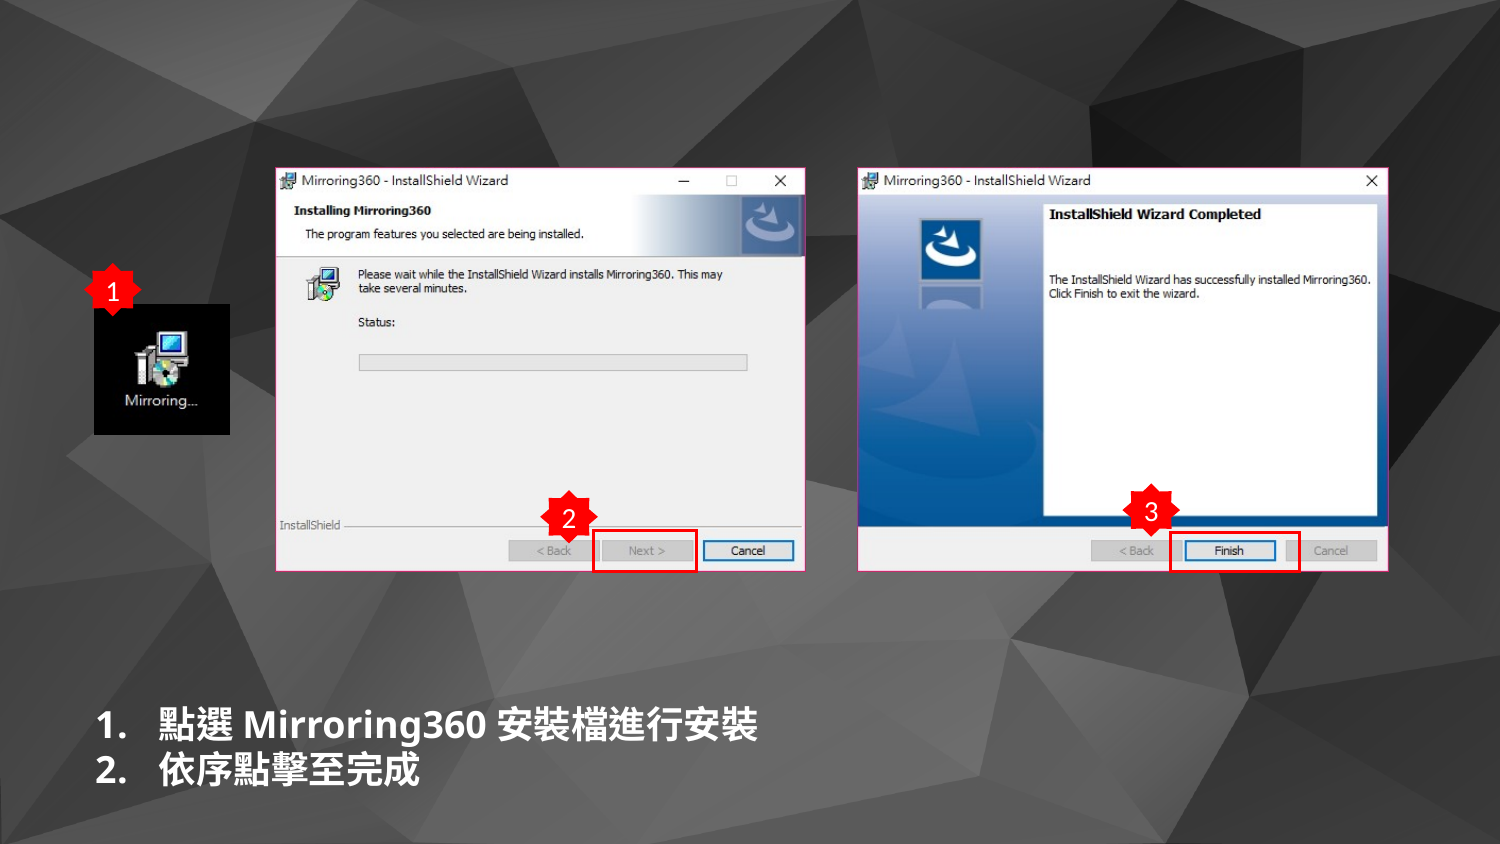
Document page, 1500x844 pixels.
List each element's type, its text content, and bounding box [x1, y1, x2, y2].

text_box 1 [82, 261, 144, 310]
text_box 點選Mirroring360安裝檔進行安裝 依序點擊至完成 [83, 695, 1417, 797]
picture [0, 0, 1500, 844]
